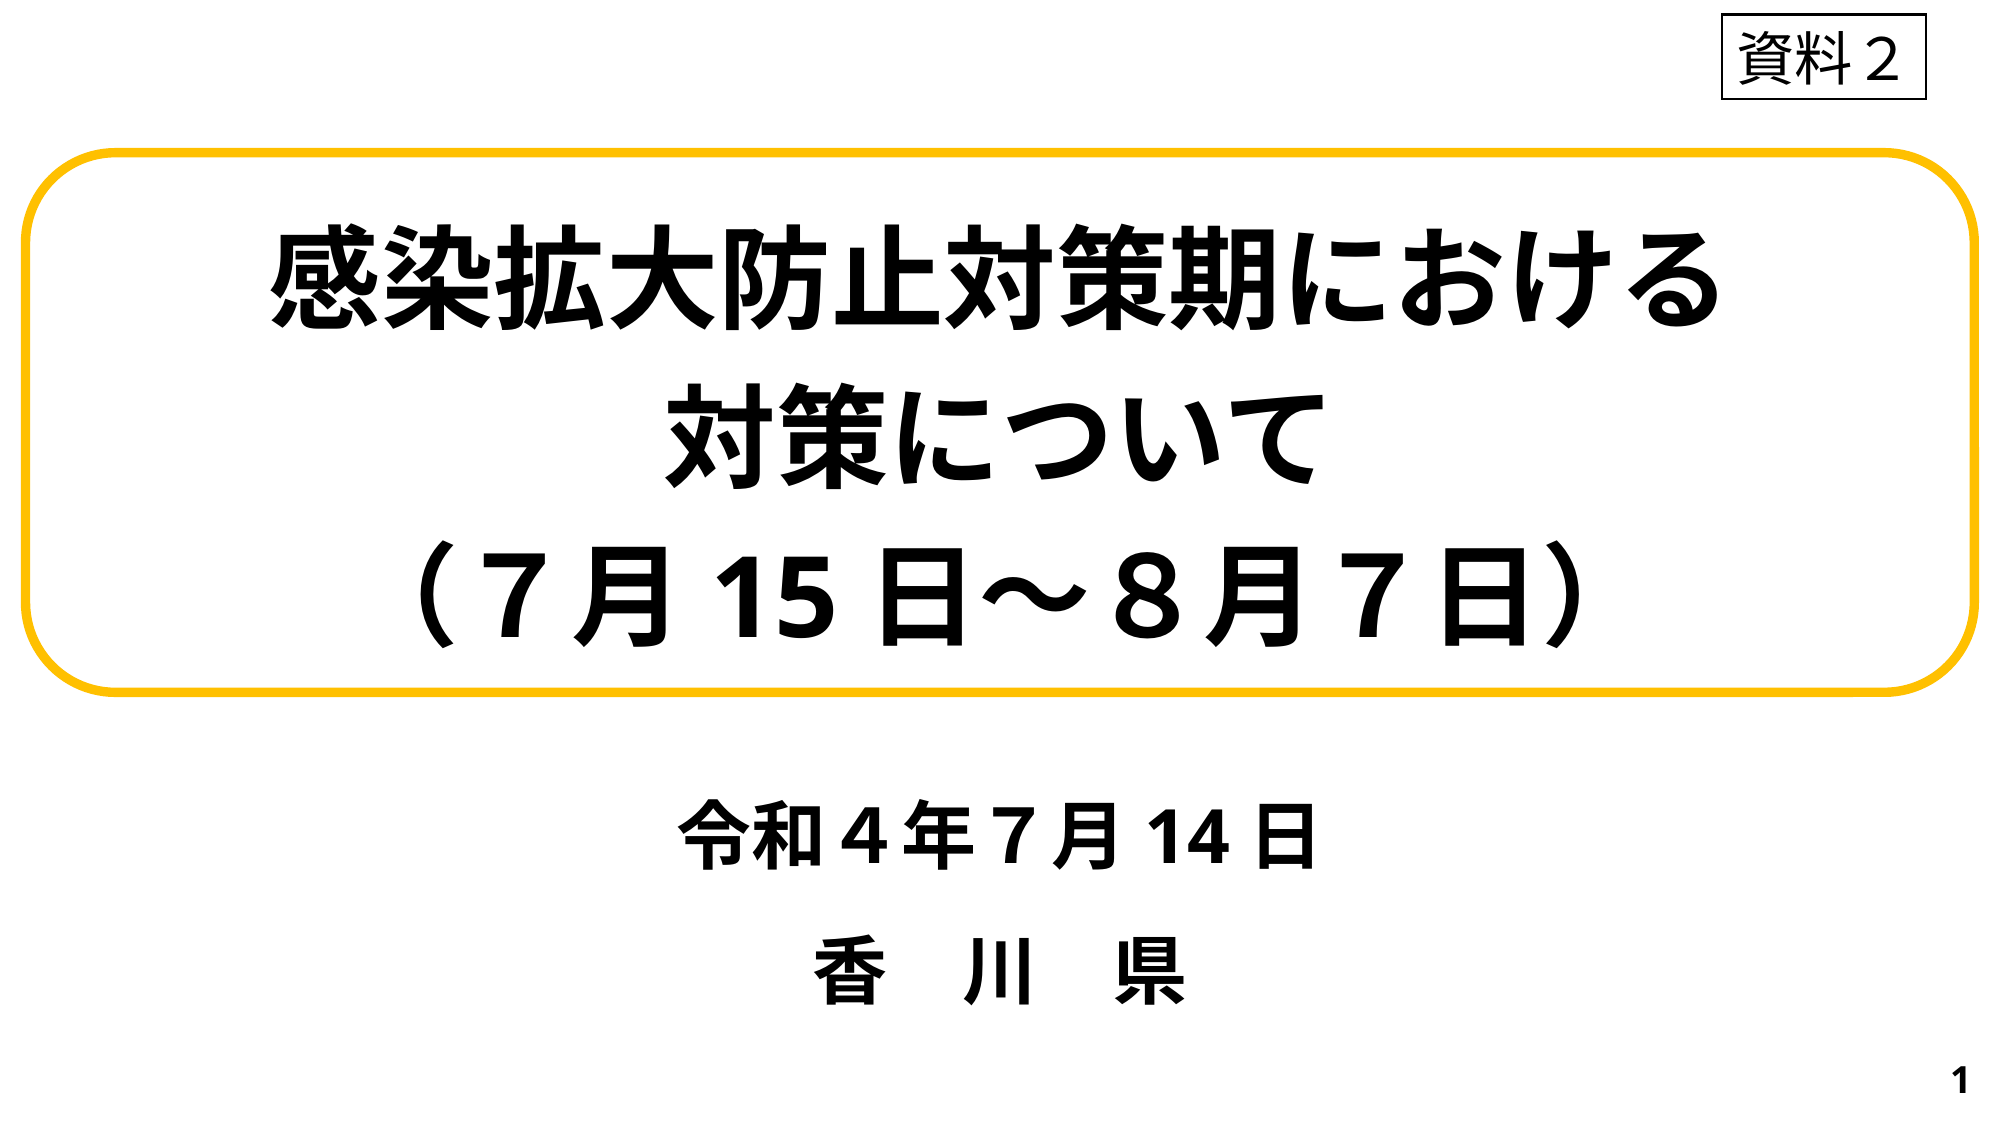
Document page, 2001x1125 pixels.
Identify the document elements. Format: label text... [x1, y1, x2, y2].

text_box 感染拡大防止対策期における 対策について （７月15日～８月７日） [24, 151, 1976, 694]
text_box 資料２ [1721, 13, 1927, 100]
text_box 令和４年７月14日 香 川 県 [500, 780, 1500, 1021]
slide_number 1 [1536, 1051, 1987, 1112]
